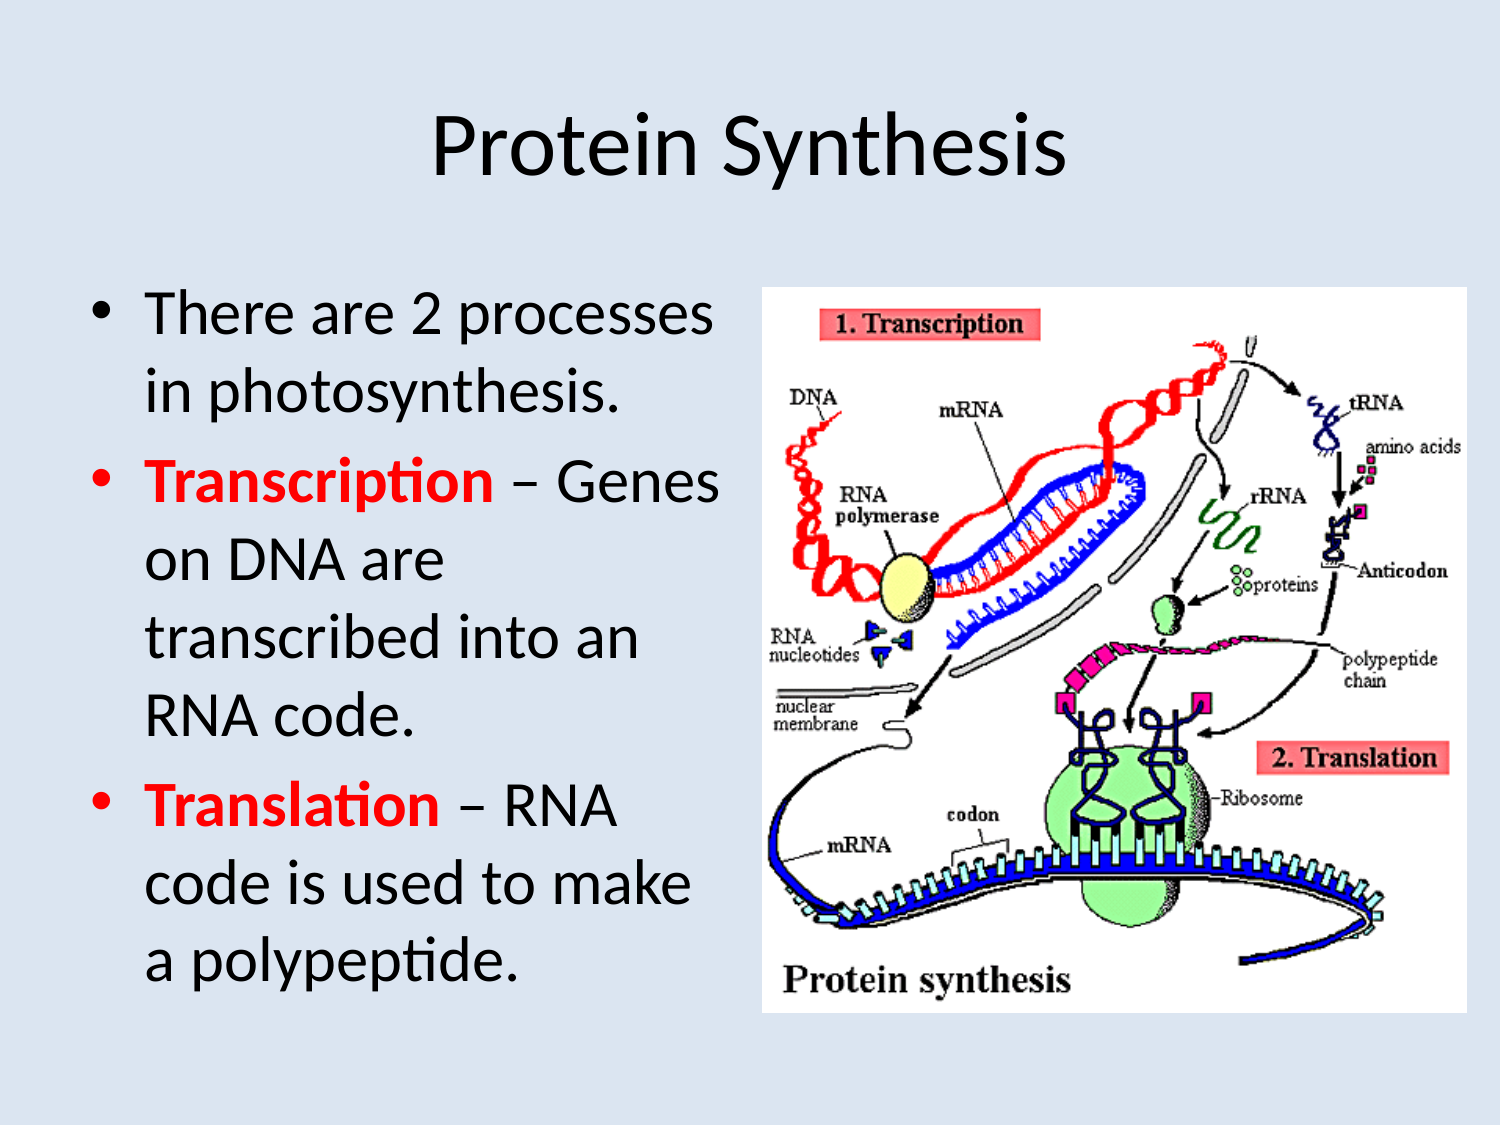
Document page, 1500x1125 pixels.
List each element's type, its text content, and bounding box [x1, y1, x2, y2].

picture [762, 287, 1467, 1013]
title Protein Synthesis [75, 45, 1425, 233]
list There are 2 processes in photosynthesis. Transcription – Genes on DNA are transcribed into an RNA code. Translation – RNA code is used to make a polypeptide. [75, 262, 750, 1005]
